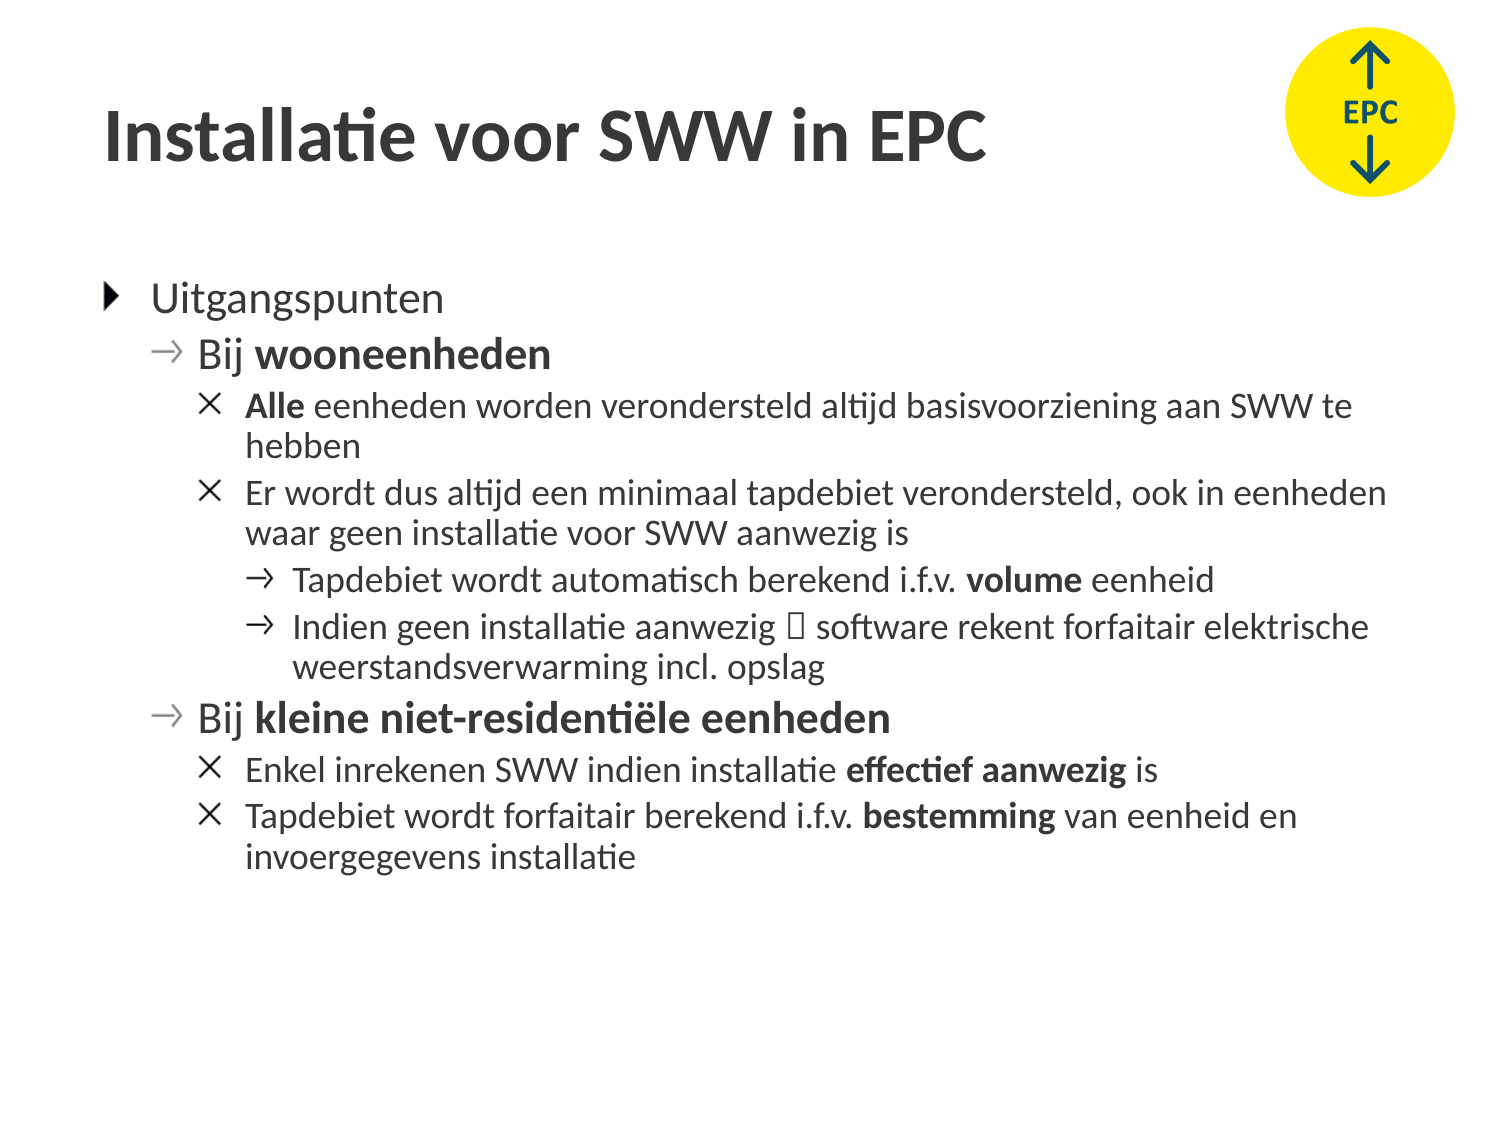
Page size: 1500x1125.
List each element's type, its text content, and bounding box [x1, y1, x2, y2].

title Installatie voor SWW in EPC [88, 90, 1459, 267]
picture [197, 802, 246, 827]
picture [150, 340, 195, 364]
picture [197, 392, 246, 416]
picture [245, 568, 284, 589]
picture [197, 479, 246, 503]
picture [245, 615, 284, 635]
picture [1281, 23, 1459, 201]
picture [150, 704, 195, 728]
picture [197, 755, 246, 780]
list Uitgangspunten Bij wooneenheden Alle eenheden worden verondersteld altijd basisvoorziening aan SWW te hebben Er wordt dus altijd een minimaal tapdebiet verondersteld, ook in eenheden waar geen installatie voor SWW aanwezig is Tapdebiet wordt automatisch berekend i.f.v. volume eenheid Indien geen installatie aanwezig  software rekent forfaitair elektrische weerstandsverwarming incl. opslag Bij kleine niet-residentiële eenheden Enkel inrekenen SWW indien installatie effectief aanwezig is Tapdebiet wordt forfaitair berekend i.f.v. bestemming van eenheid en invoergegevens installatie [88, 267, 1459, 965]
picture [103, 281, 145, 311]
